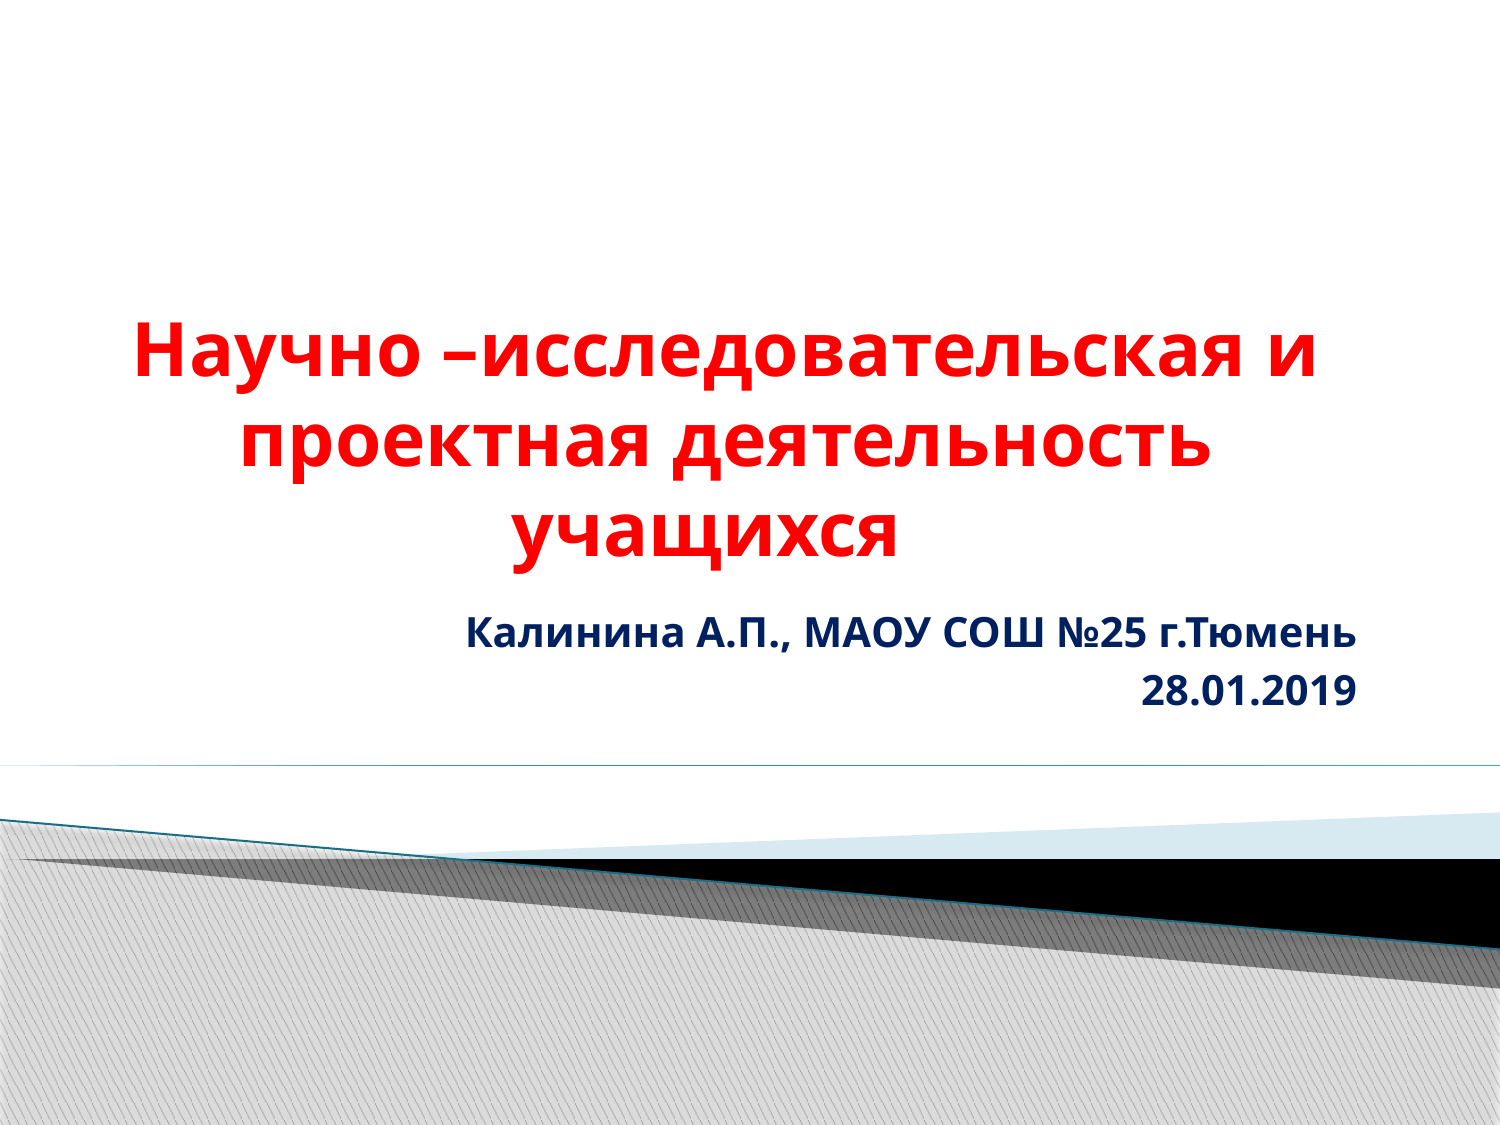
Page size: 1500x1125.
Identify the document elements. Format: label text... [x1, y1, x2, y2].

subtitle Калинина А.П., МАОУ СОШ №25 г.Тюмень 28.01.2019 [100, 597, 1376, 795]
title Научно –исследовательская и проектная деятельность учащихся [88, 278, 1364, 580]
picture [5, 859, 1500, 989]
